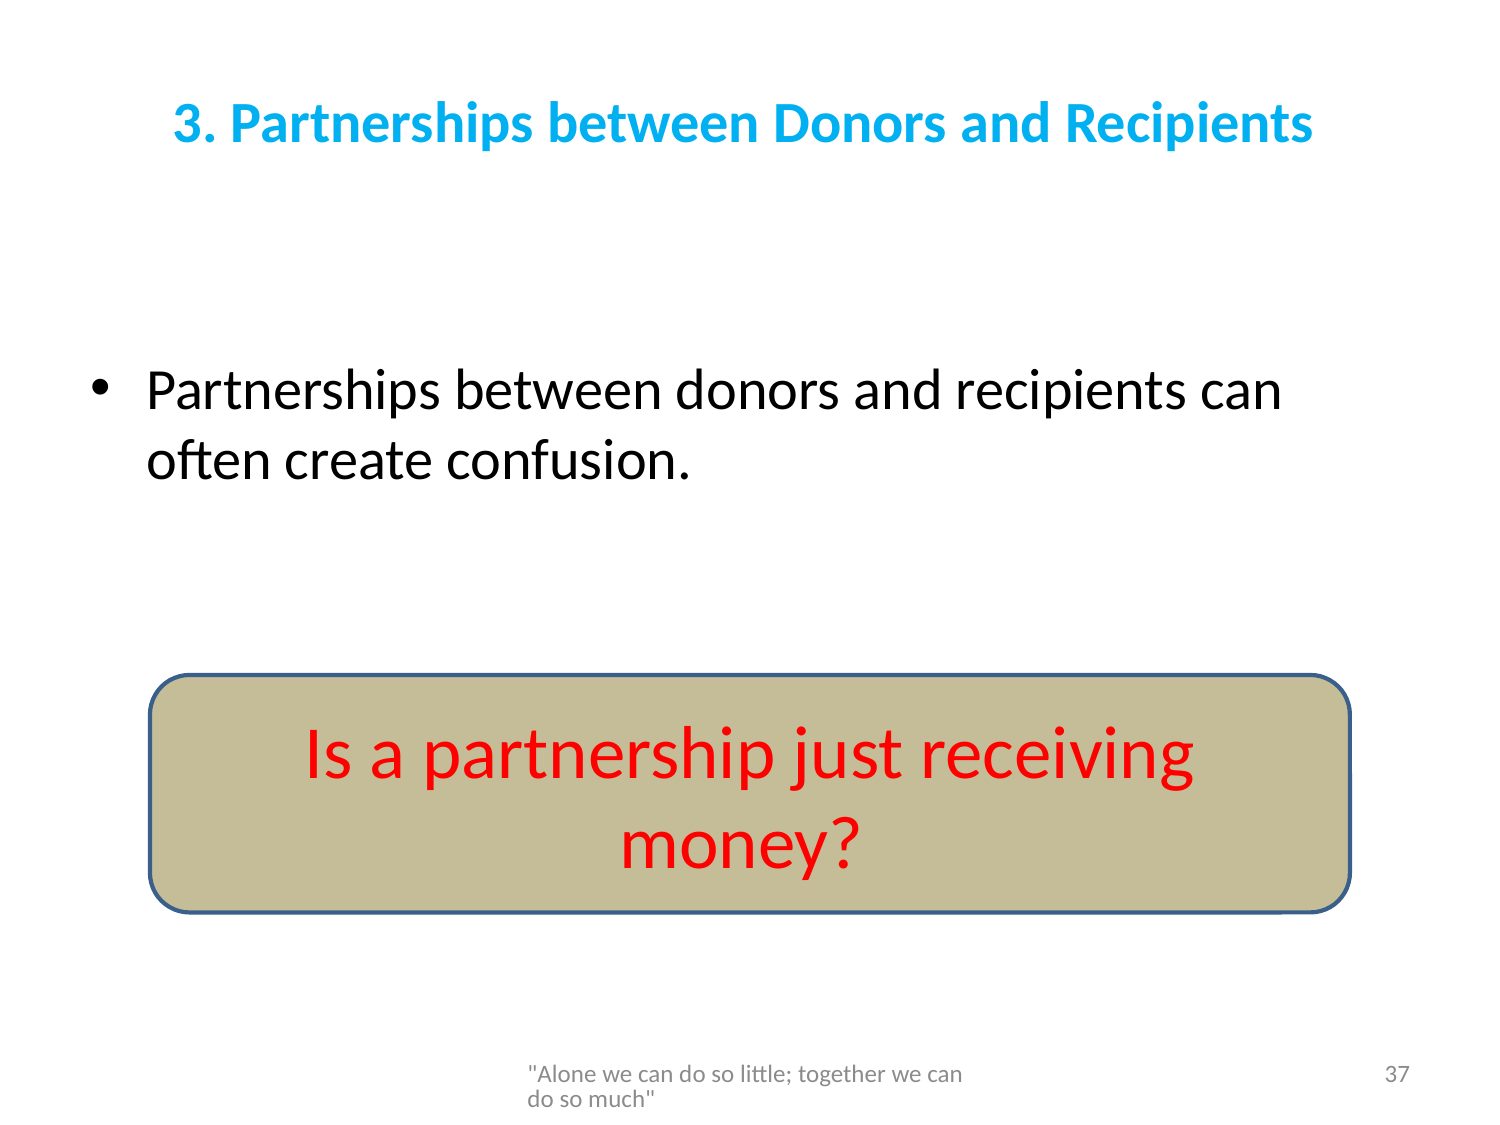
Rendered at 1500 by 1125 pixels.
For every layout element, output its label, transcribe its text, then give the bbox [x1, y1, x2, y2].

slide_number 37 [1074, 1042, 1425, 1103]
list Partnerships between donors and recipients can often create confusion. [75, 262, 1425, 1005]
title 3. Partnerships between Donors and Recipients [75, 45, 1425, 233]
text_box Is a partnership just receiving money? [147, 672, 1353, 915]
footer "Alone we can do so little; together we can do so much" [512, 1042, 988, 1103]
